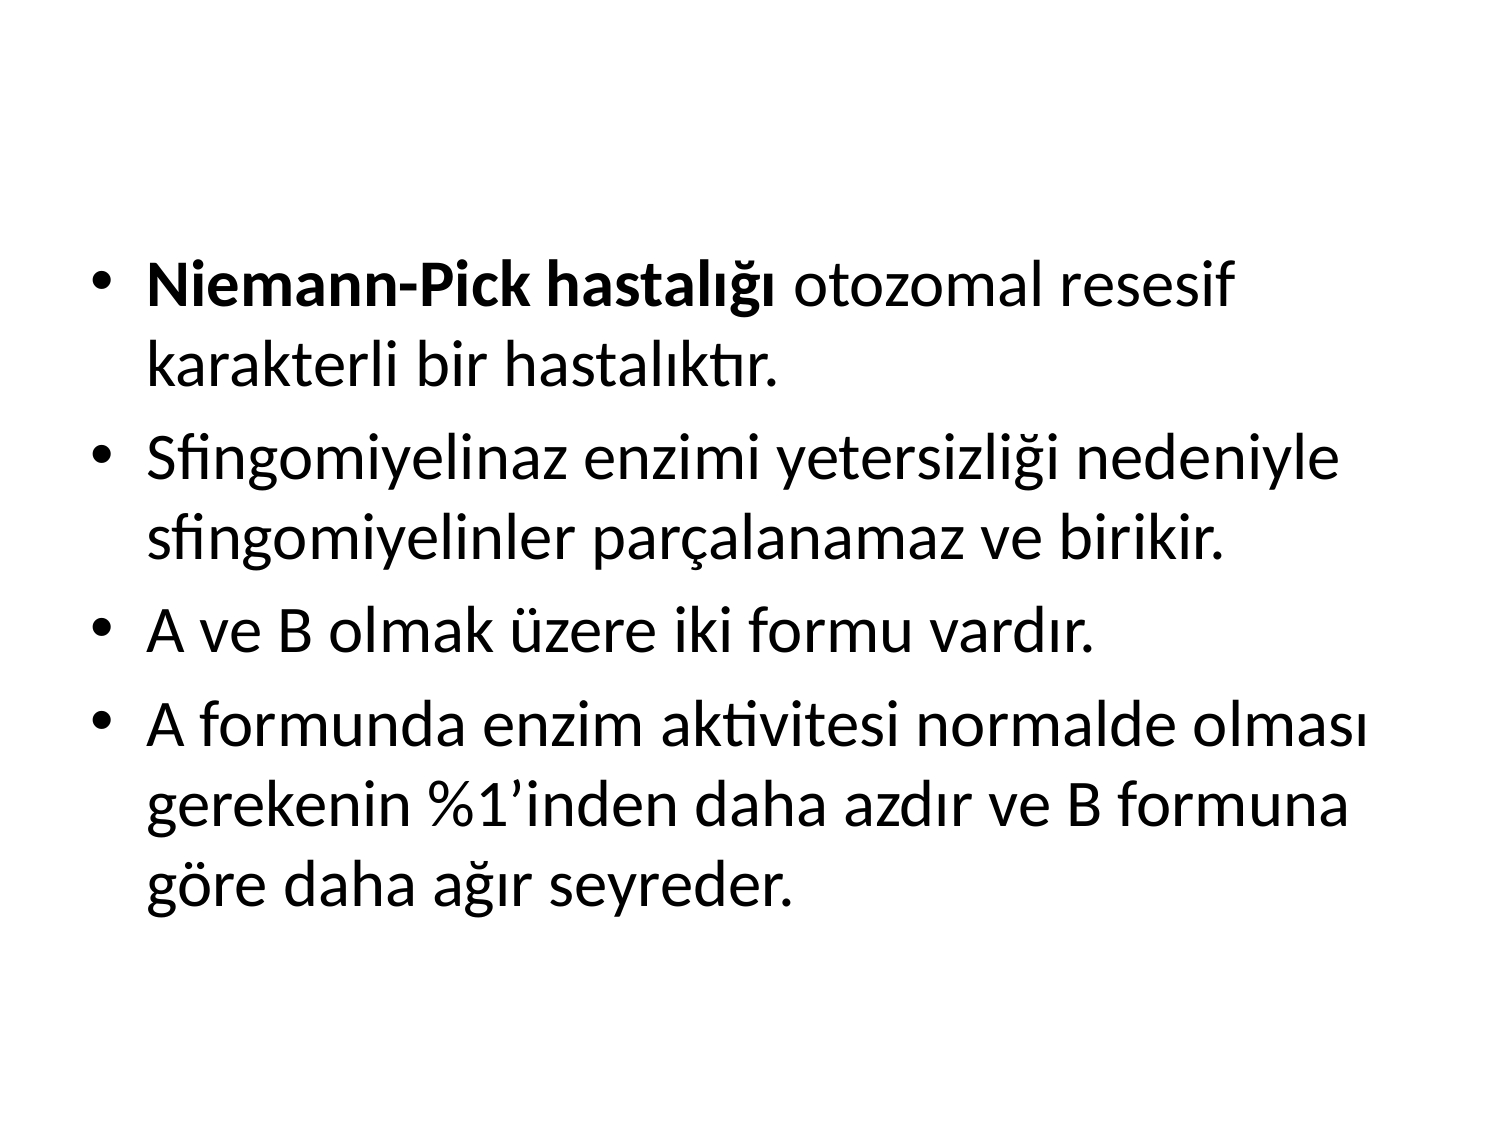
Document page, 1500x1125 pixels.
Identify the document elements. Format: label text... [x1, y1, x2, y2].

list Niemann-Pick hastalığı otozomal resesif karakterli bir hastalıktır. Sfingomiyelinaz enzimi yetersizliği nedeniyle sfingomiyelinler parçalanamaz ve birikir. A ve B olmak üzere iki formu vardır. A formunda enzim aktivitesi normalde olması gerekenin %1’inden daha azdır ve B formuna göre daha ağır seyreder. [75, 231, 1425, 1005]
